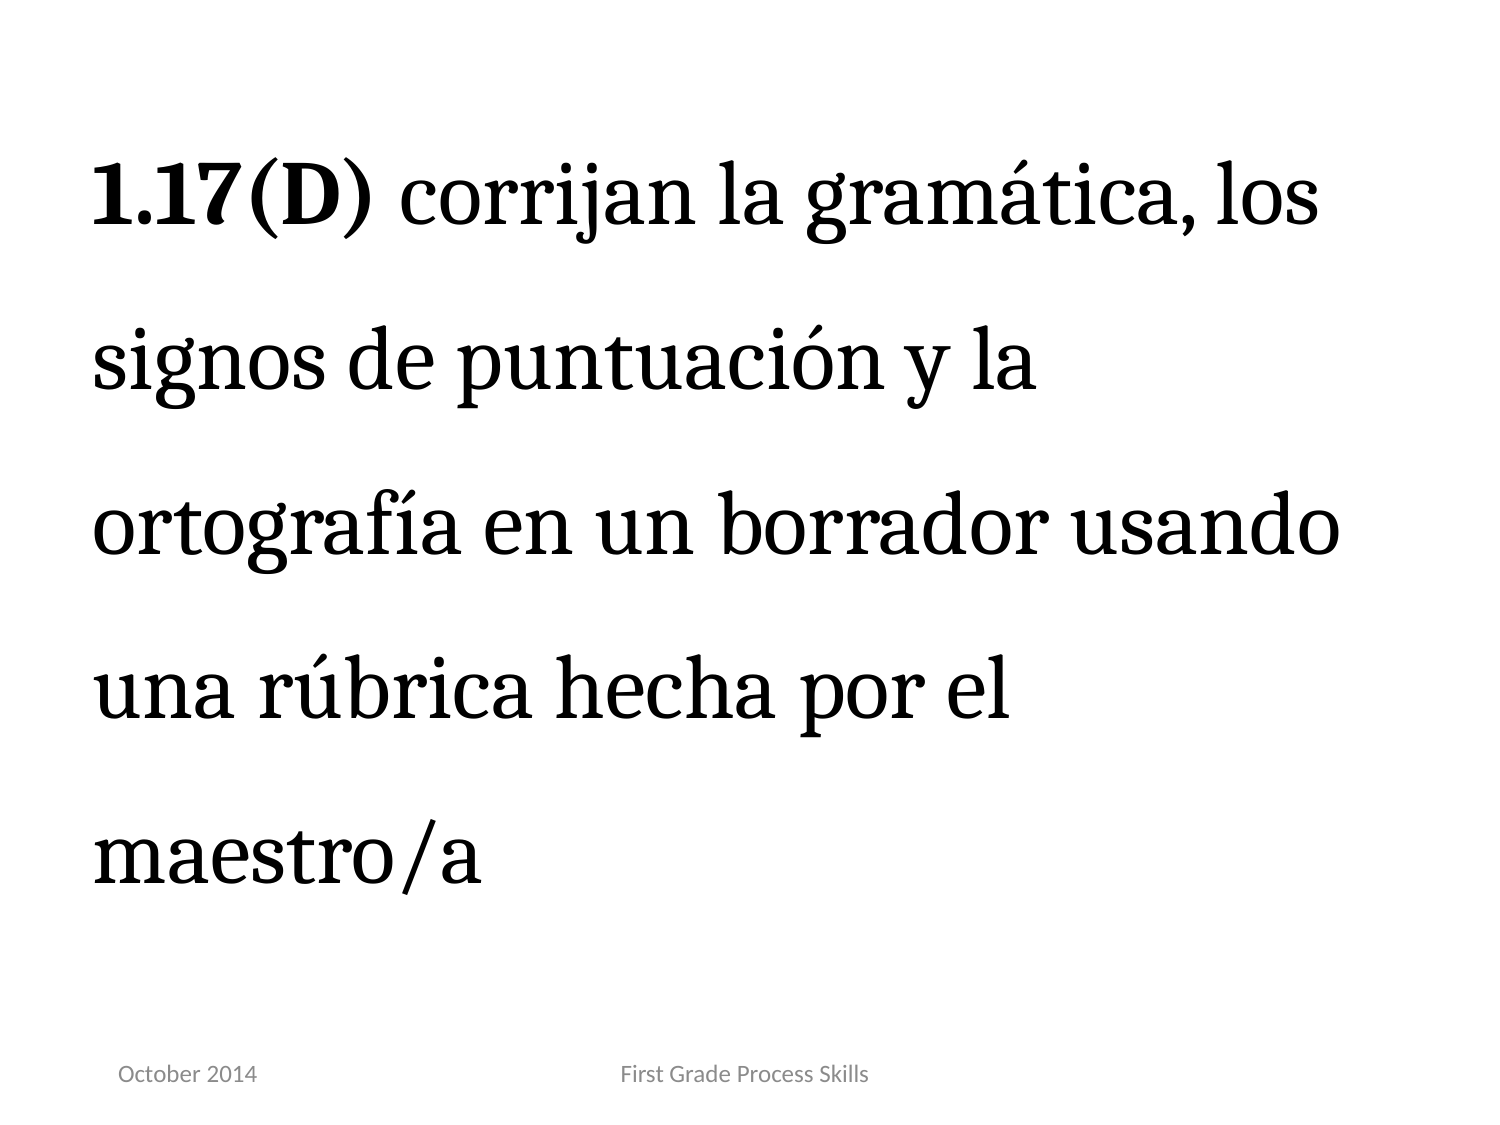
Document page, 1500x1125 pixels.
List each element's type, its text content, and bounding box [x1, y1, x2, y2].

footer First Grade Process Skills [492, 1042, 999, 1103]
subtitle 1.17(D) corrijan la gramática, los signos de puntuación y la ortografía en un borrador usando una rúbrica hecha por el maestro/a [78, 70, 1429, 1014]
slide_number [103, 1042, 441, 1103]
